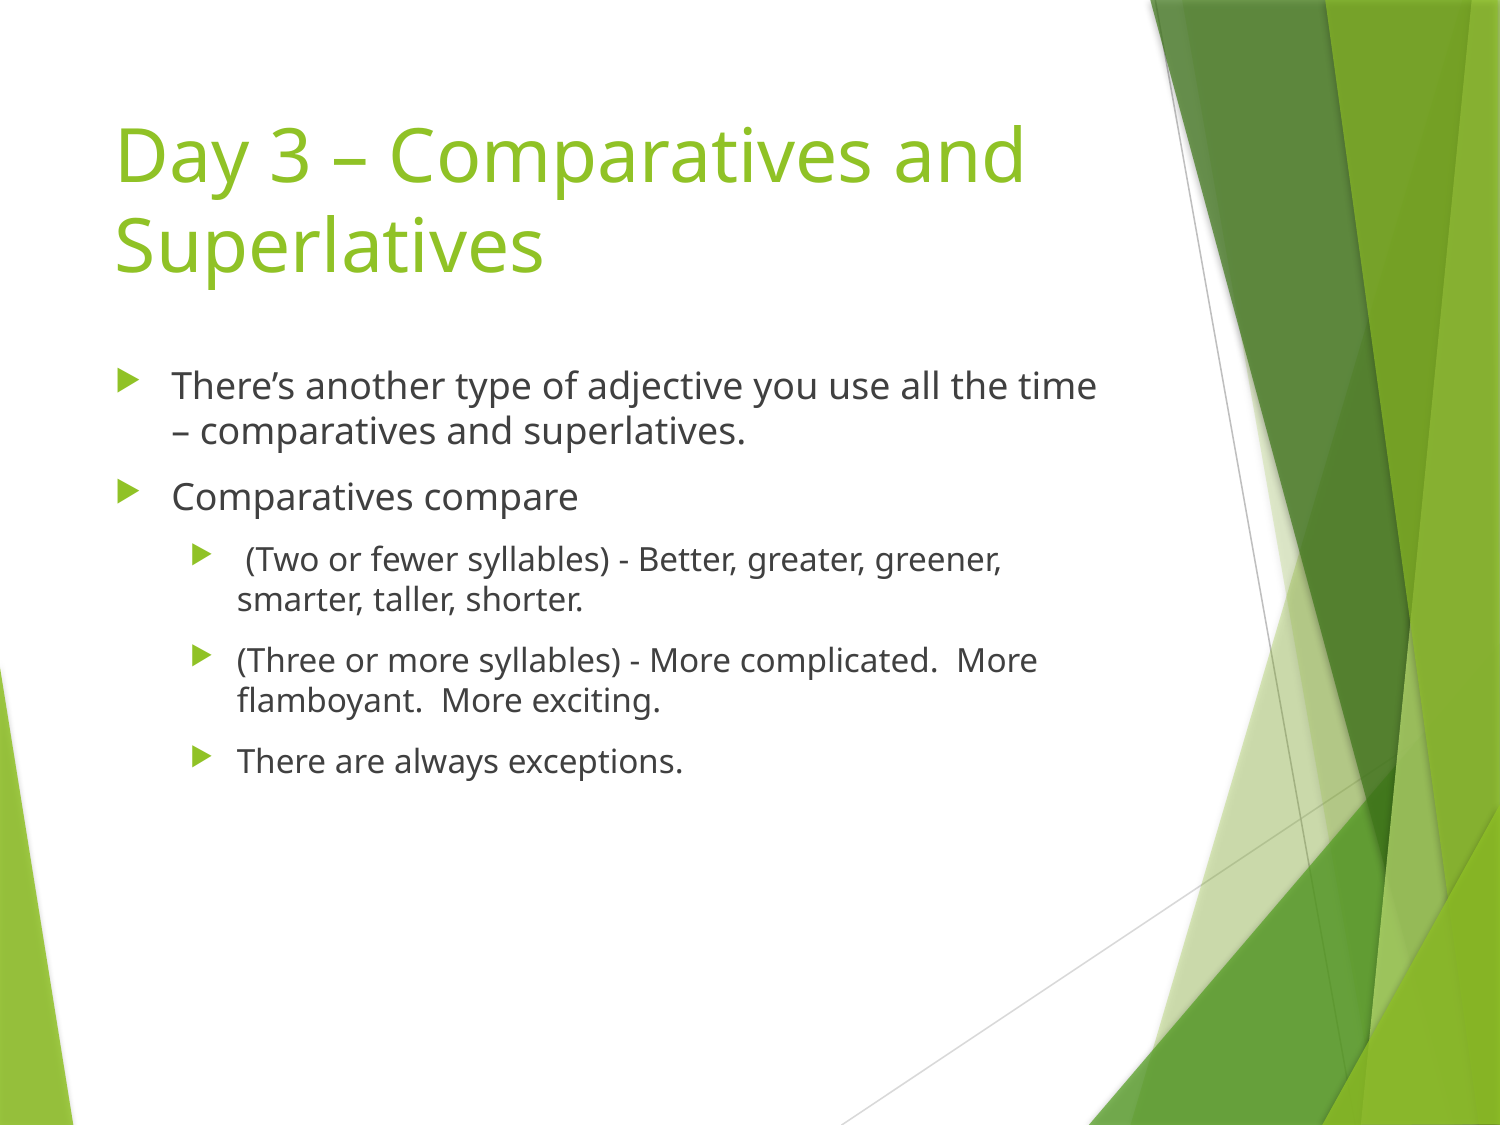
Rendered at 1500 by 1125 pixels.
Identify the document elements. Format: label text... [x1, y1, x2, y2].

list There’s another type of adjective you use all the time – comparatives and superlatives. Comparatives compare (Two or fewer syllables) - Better, greater, greener, smarter, taller, shorter. (Three or more syllables) - More complicated. More flamboyant. More exciting. There are always exceptions. [99, 354, 1142, 992]
title Day 3 – Comparatives and Superlatives [99, 99, 1142, 317]
